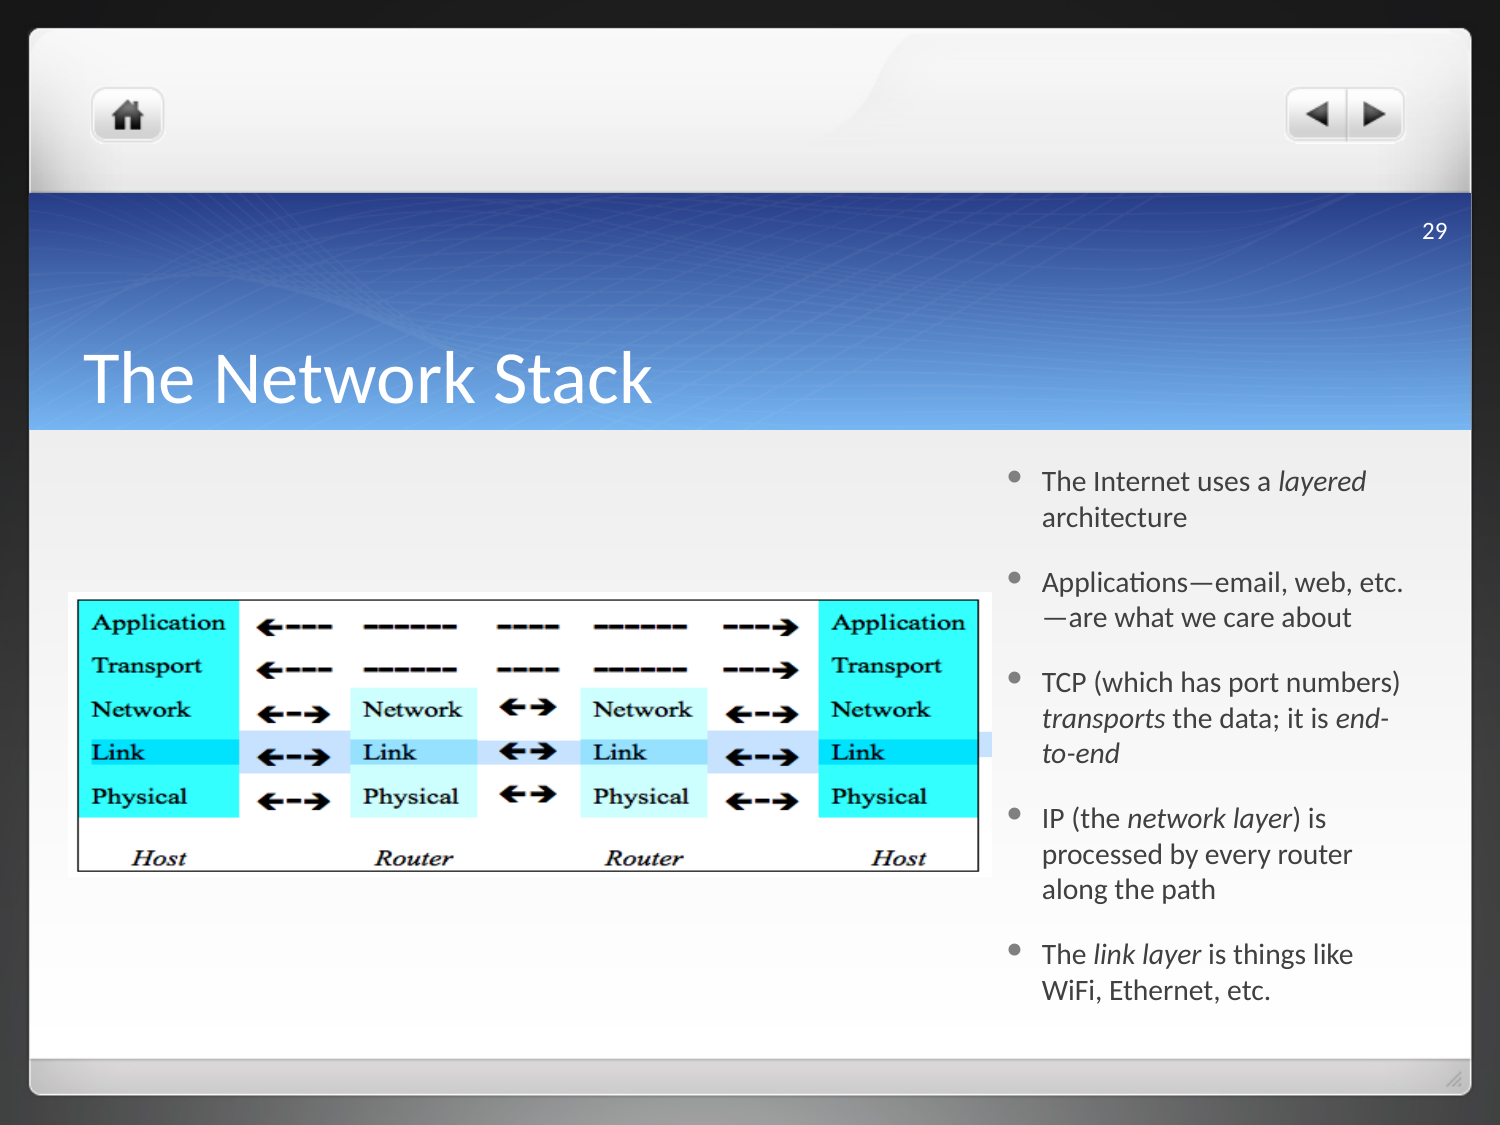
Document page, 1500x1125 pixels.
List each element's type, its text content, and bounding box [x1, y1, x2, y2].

picture [0, 0, 1500, 1125]
title The Network Stack [68, 238, 1432, 427]
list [67, 403, 993, 1065]
slide_number 29 [1374, 200, 1463, 260]
list The Internet uses a layered architecture Applications—email, web, etc.—are what we care about TCP (which has port numbers) transports the data; it is end-to-end IP (the network layer) is processed by every router along the path The link layer is things like WiFi, Ethernet, etc. [1045, 454, 1430, 1023]
